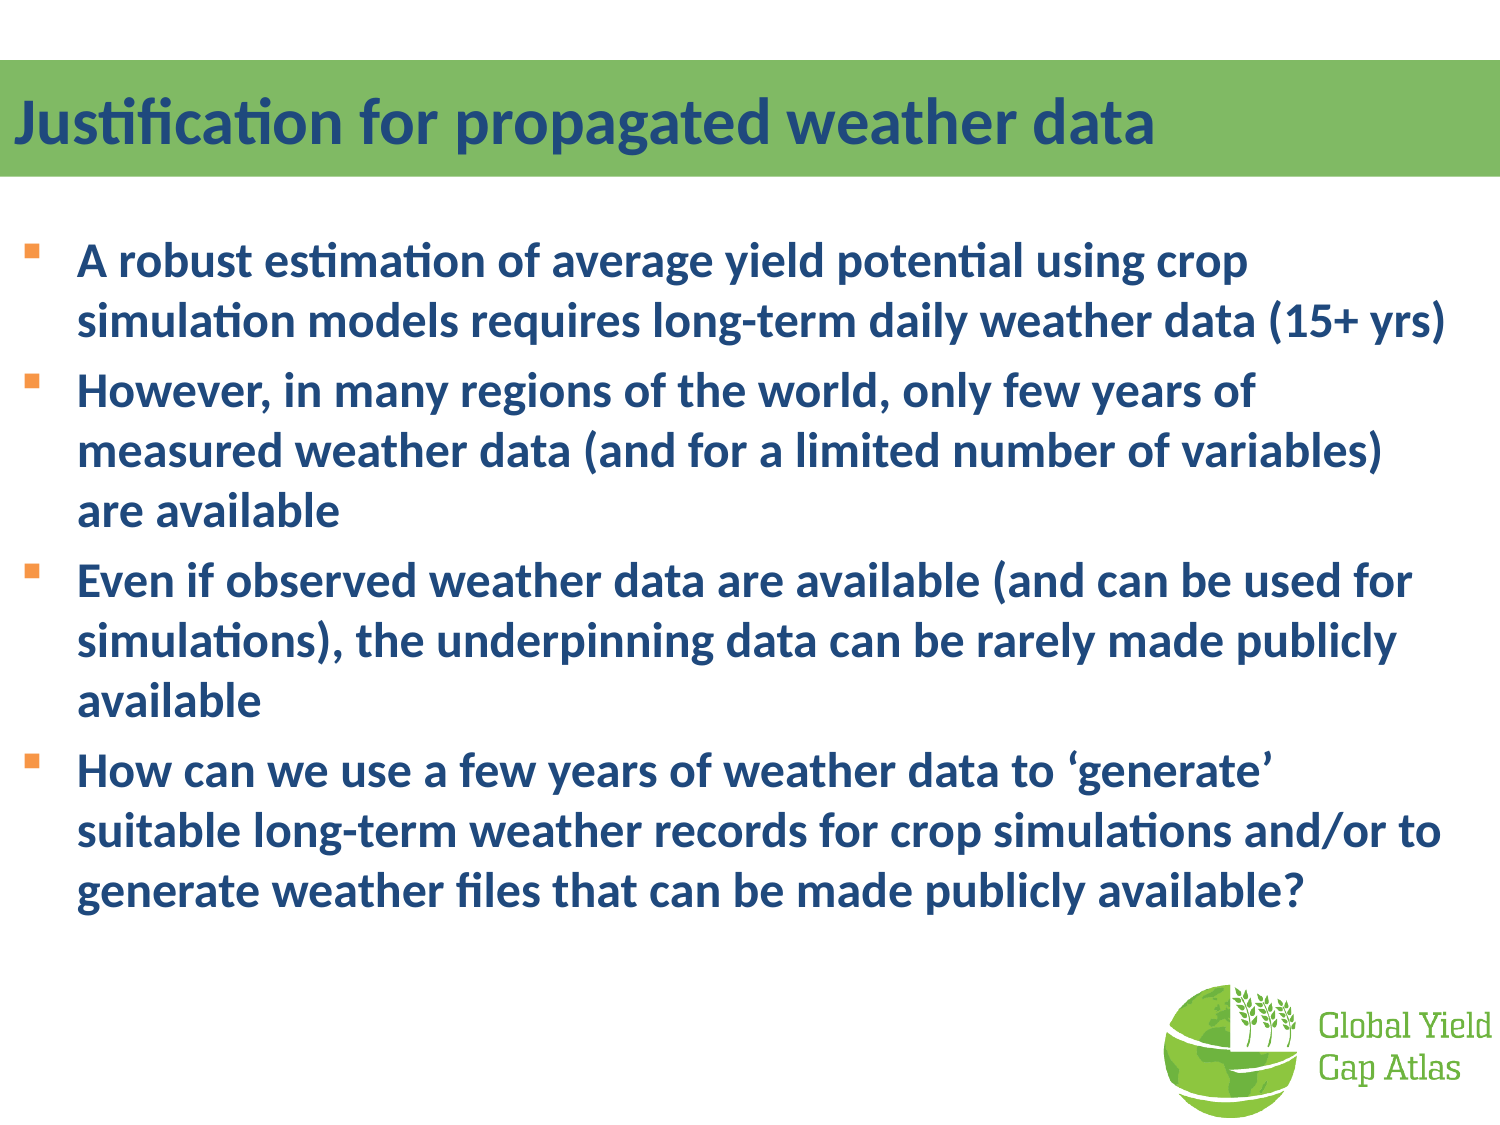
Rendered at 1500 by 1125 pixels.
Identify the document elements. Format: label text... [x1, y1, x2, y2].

list A robust estimation of average yield potential using crop simulation models requires long-term daily weather data (15+ yrs) However, in many regions of the world, only few years of measured weather data (and for a limited number of variables) are available Even if observed weather data are available (and can be used for simulations), the underpinning data can be rarely made publicly available How can we use a few years of weather data to ‘generate’ suitable long-term weather records for crop simulations and/or to generate weather files that can be made publicly available? [5, 219, 1465, 965]
picture [1163, 984, 1492, 1118]
list Justification for propagated weather data [0, 60, 1500, 177]
